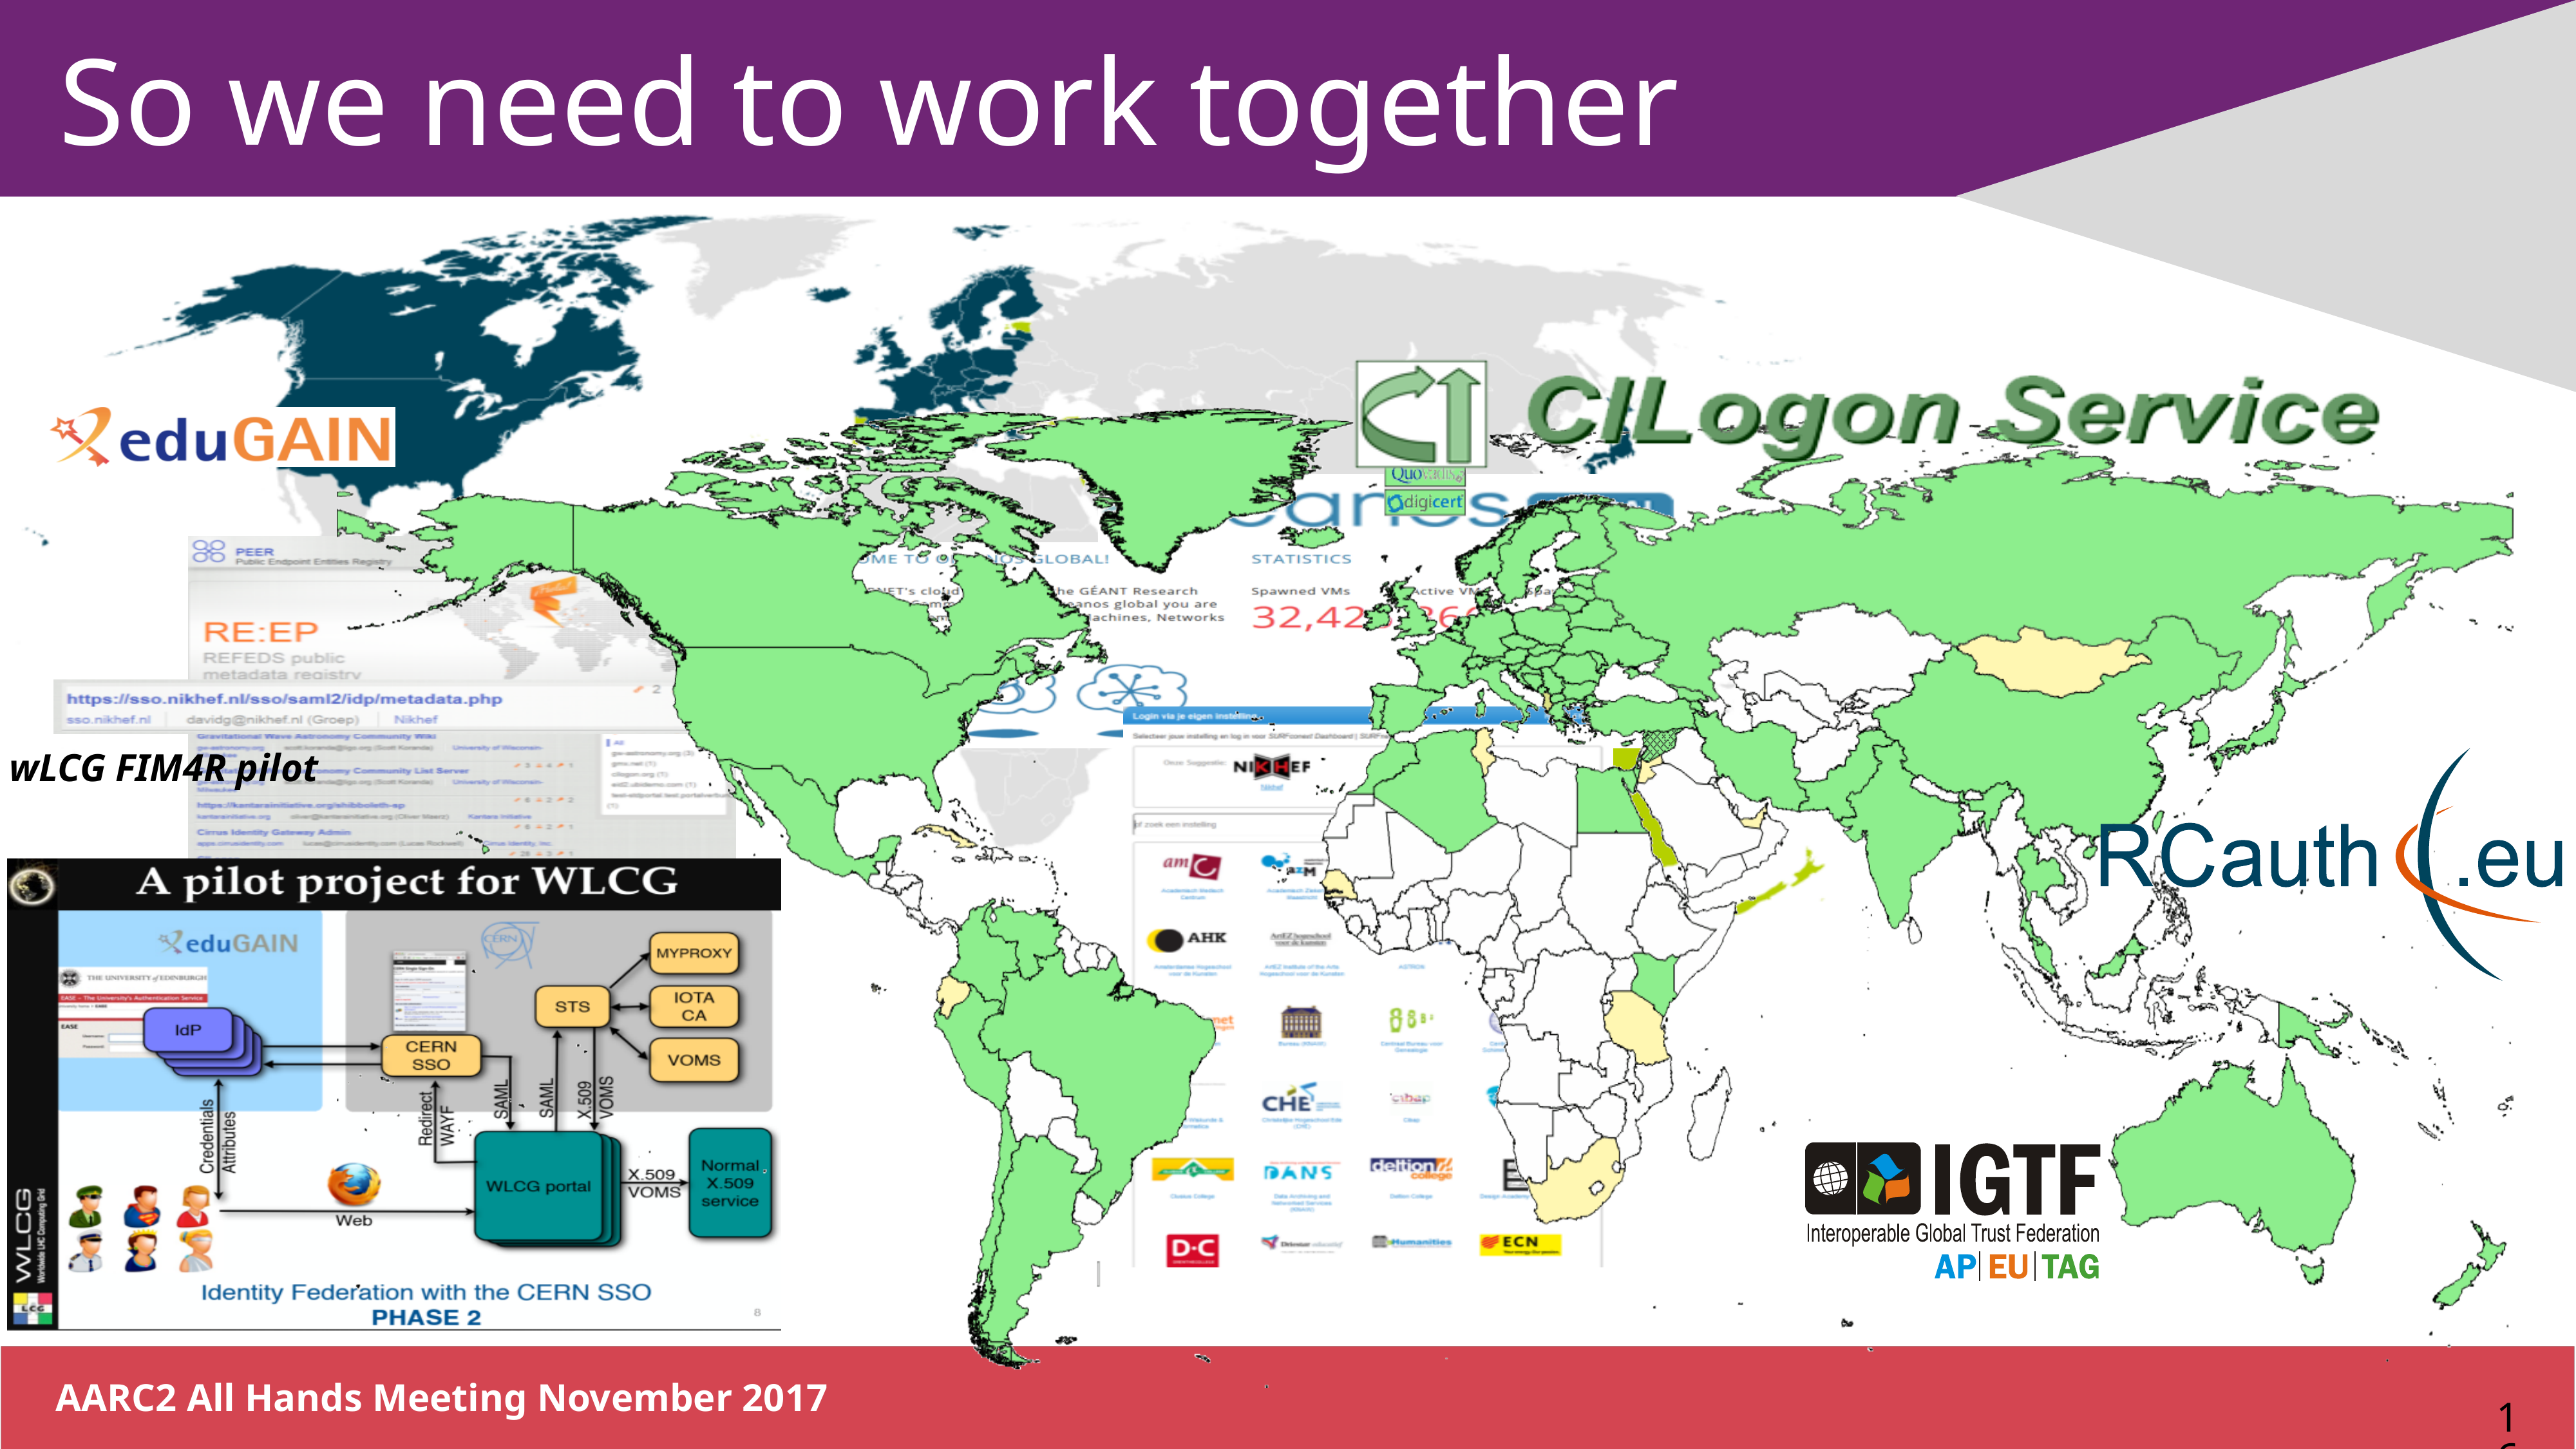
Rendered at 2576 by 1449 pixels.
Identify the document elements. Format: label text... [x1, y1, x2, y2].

picture [0, 199, 2576, 1449]
title So we need to work together [44, 15, 2576, 180]
slide_number 16 [2488, 1383, 2543, 1449]
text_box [53, 536, 329, 851]
